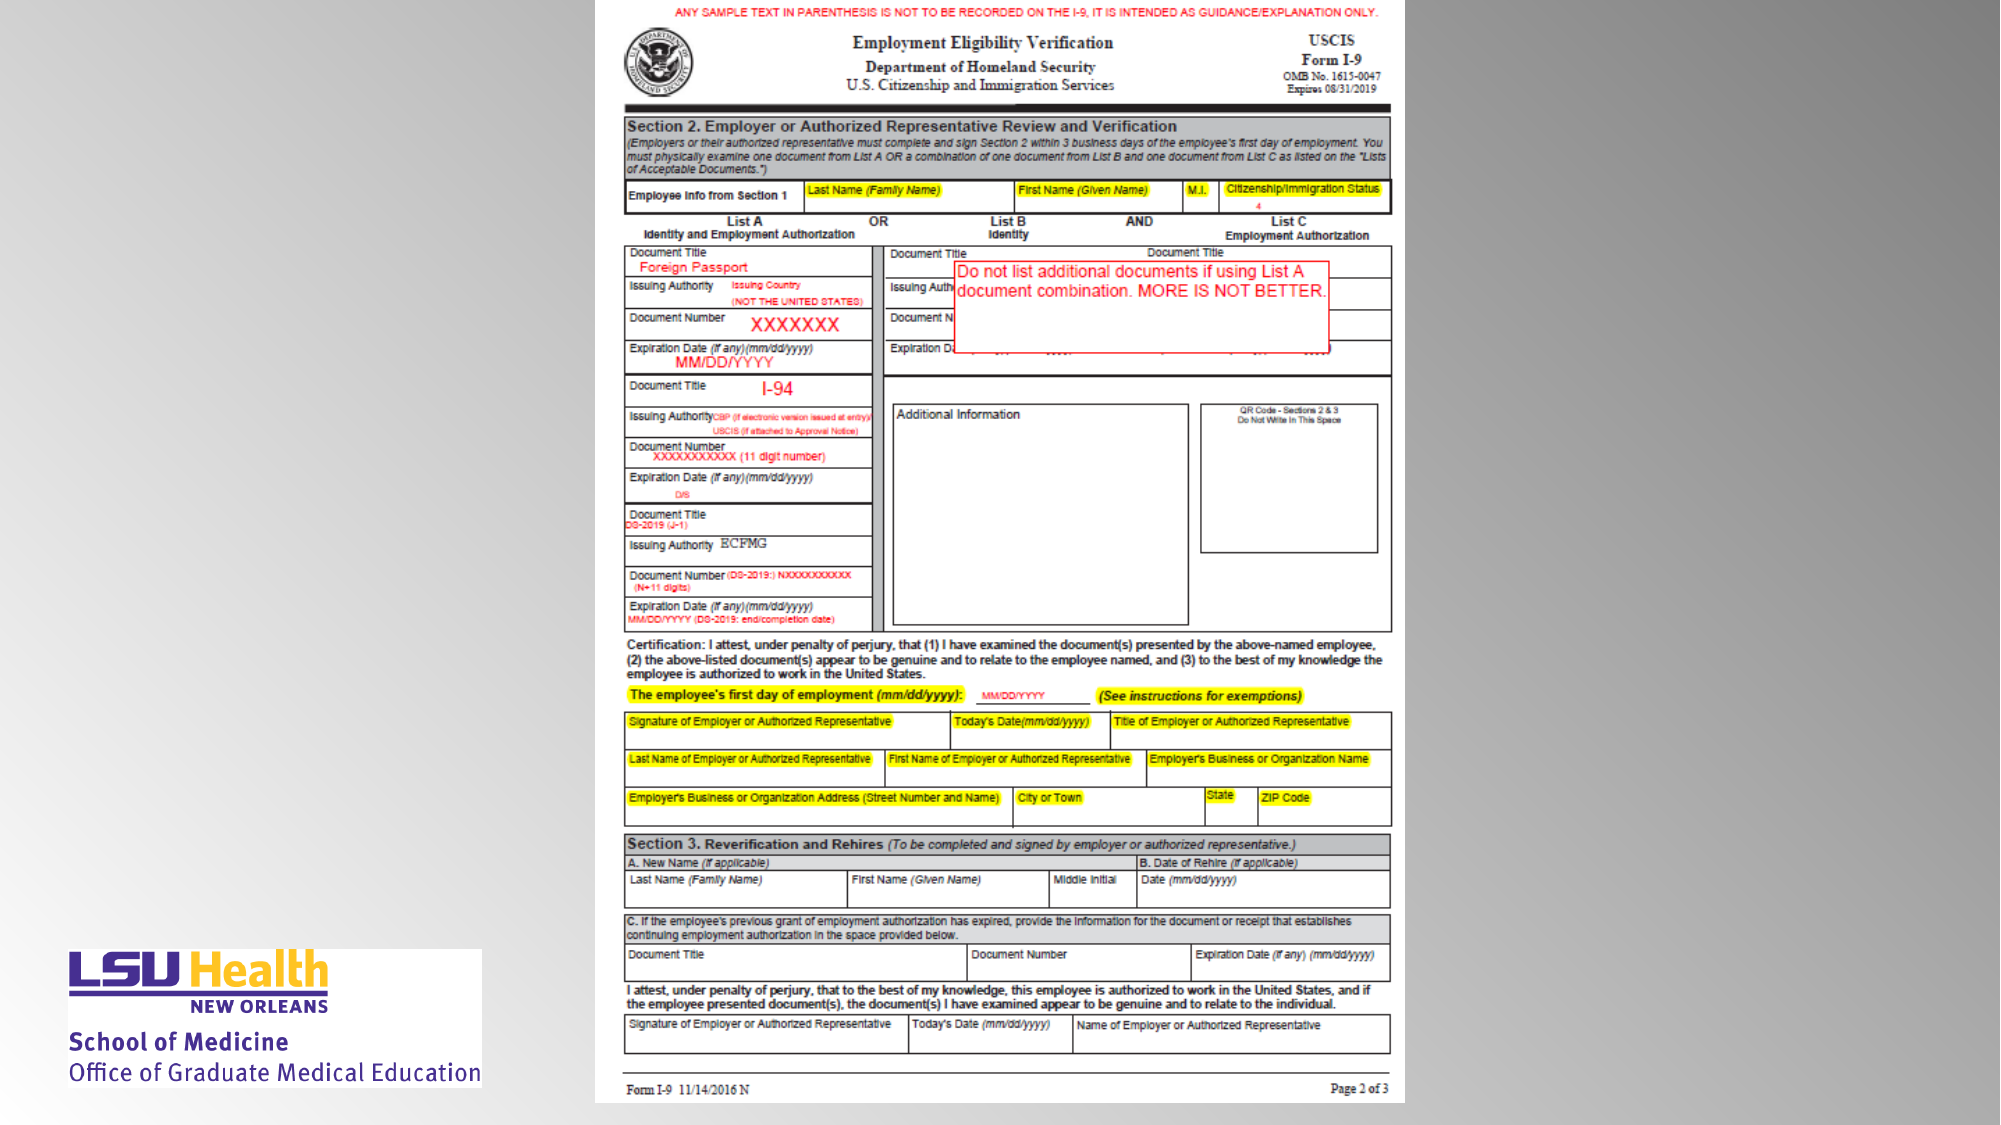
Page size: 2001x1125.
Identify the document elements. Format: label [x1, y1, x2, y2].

list [594, 0, 1405, 1103]
picture [68, 949, 482, 1088]
